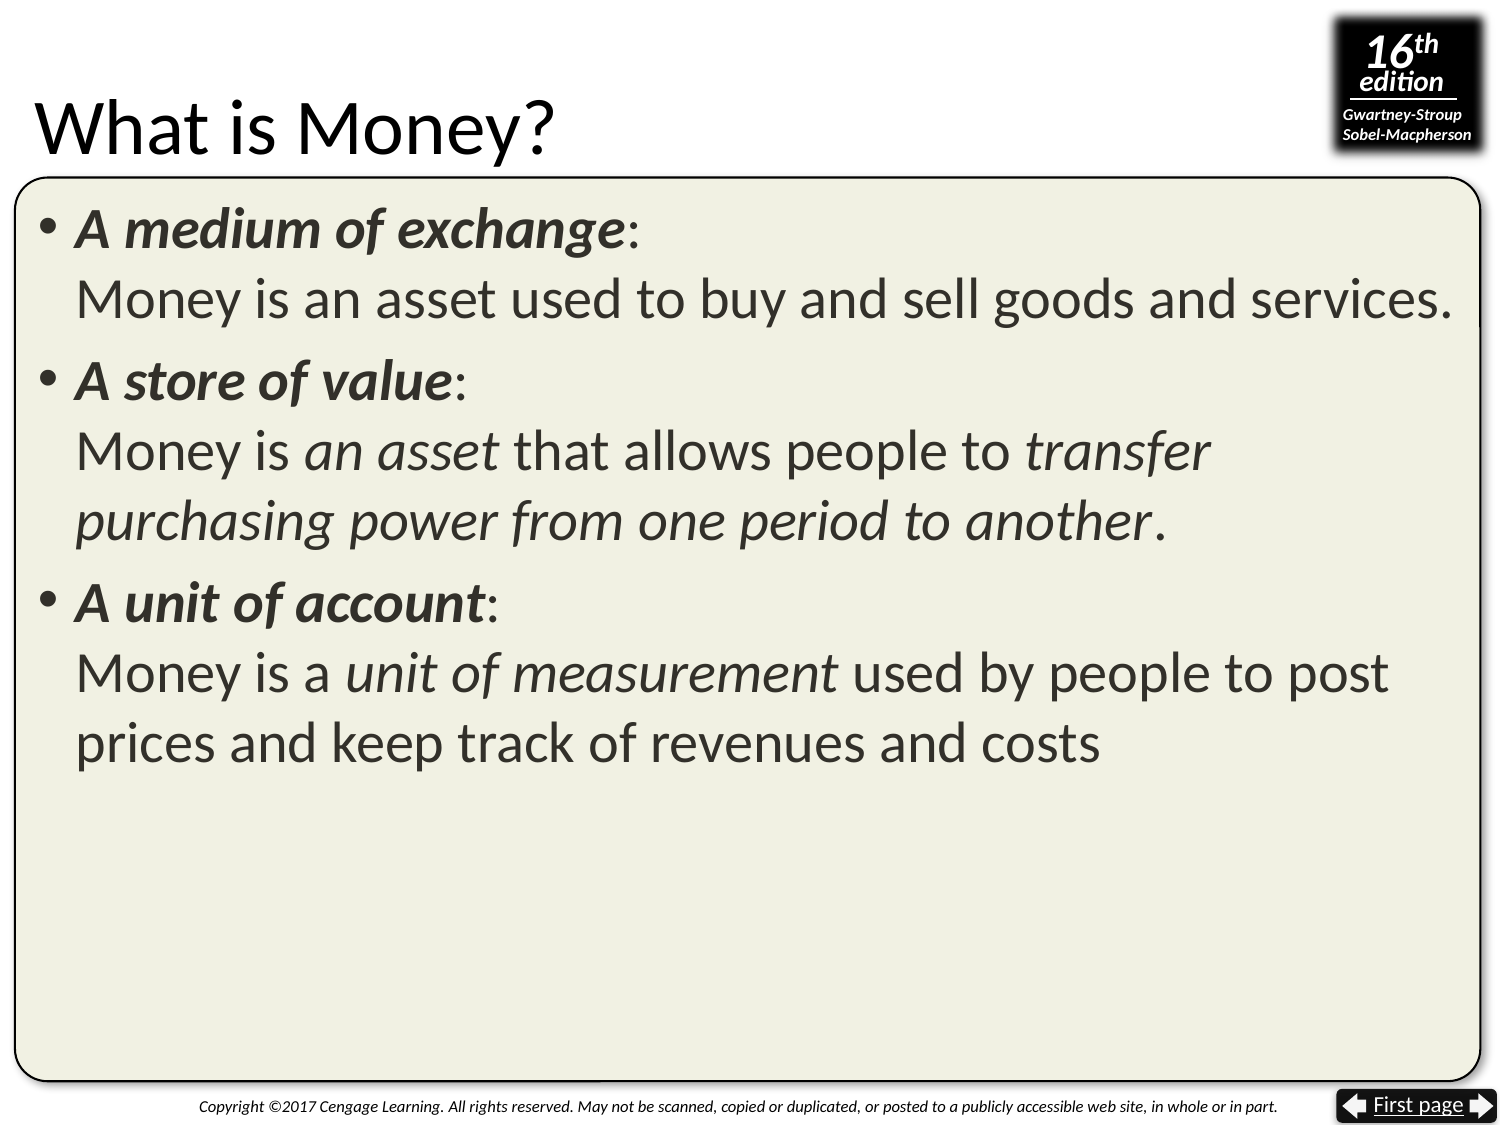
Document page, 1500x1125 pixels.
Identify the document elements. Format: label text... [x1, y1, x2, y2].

title What is Money? [19, 67, 1481, 236]
list A medium of exchange: Money is an asset used to buy and sell goods and services. A store of value: Money is an asset that allows people to transfer purchasing power from one period to another. A unit of account: Money is a unit of measurement used by people to post prices and keep track of revenues and costs [23, 183, 1481, 935]
